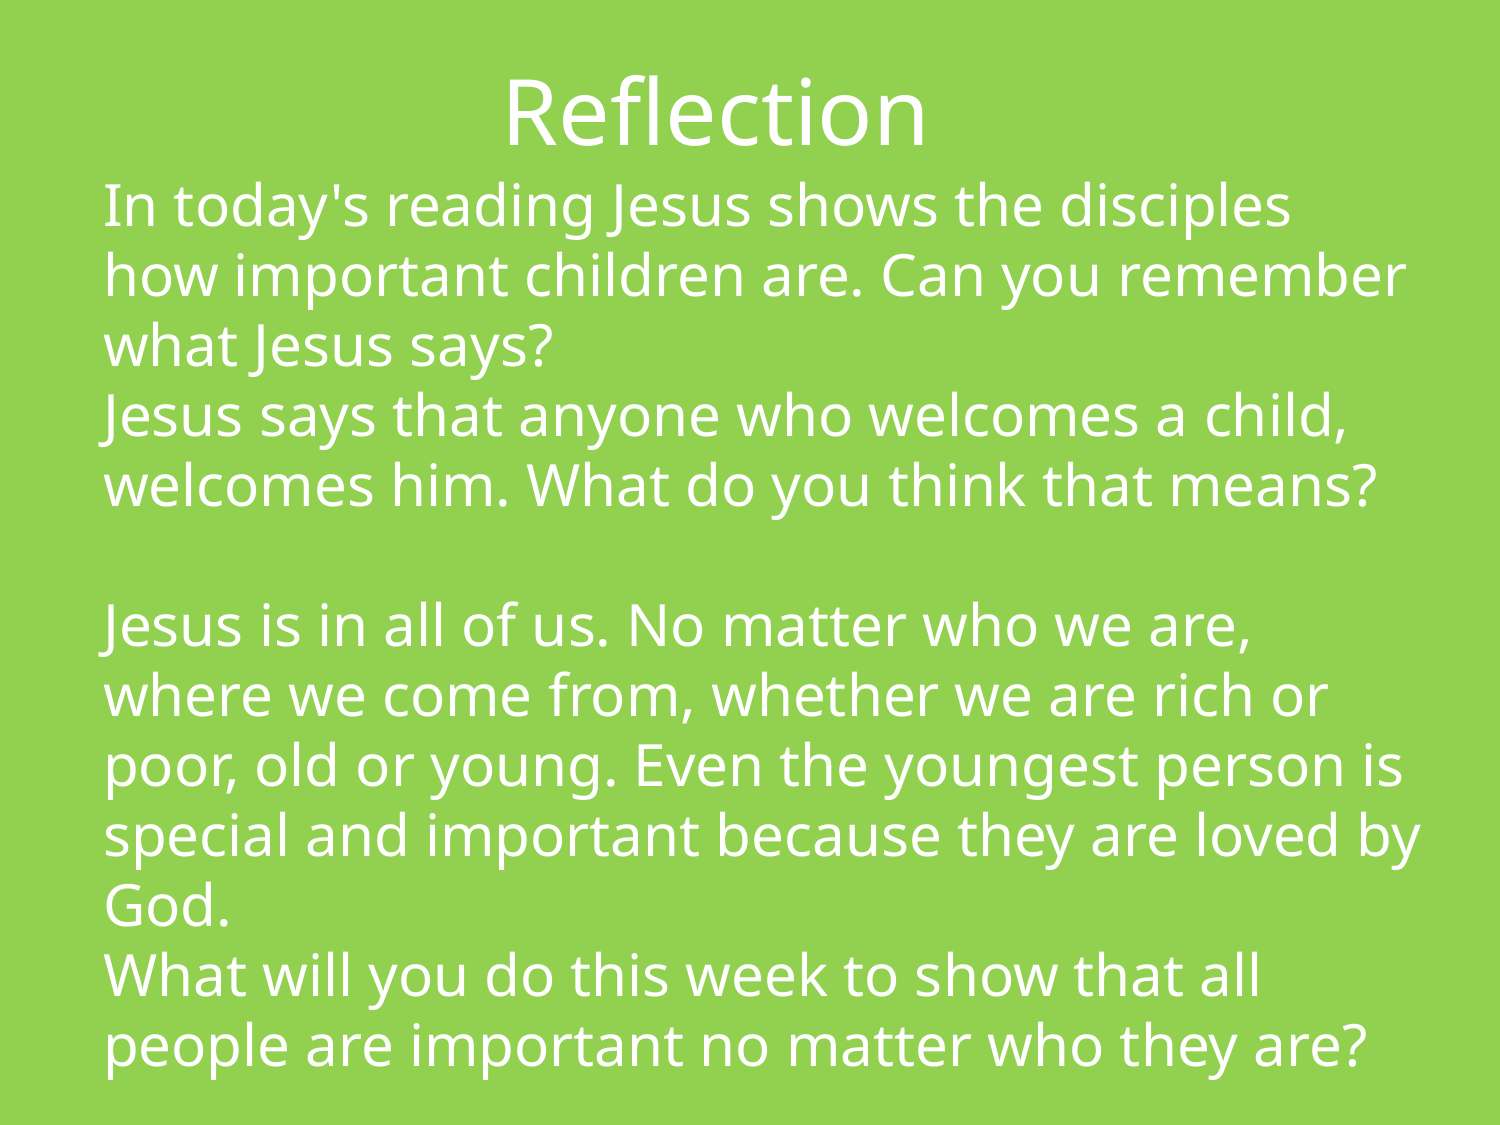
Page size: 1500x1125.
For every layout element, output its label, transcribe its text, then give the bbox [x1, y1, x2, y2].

title Reflection [41, 15, 1392, 203]
text_box In today's reading Jesus shows the disciples how important children are. Can you remember what Jesus says? Jesus says that anyone who welcomes a child, welcomes him. What do you think that means? Jesus is in all of us. No matter who we are, where we come from, whether we are rich or poor, old or young. Even the youngest person is special and important because they are loved by God. What will you do this week to show that all people are important no matter who they are? [88, 160, 1439, 1125]
